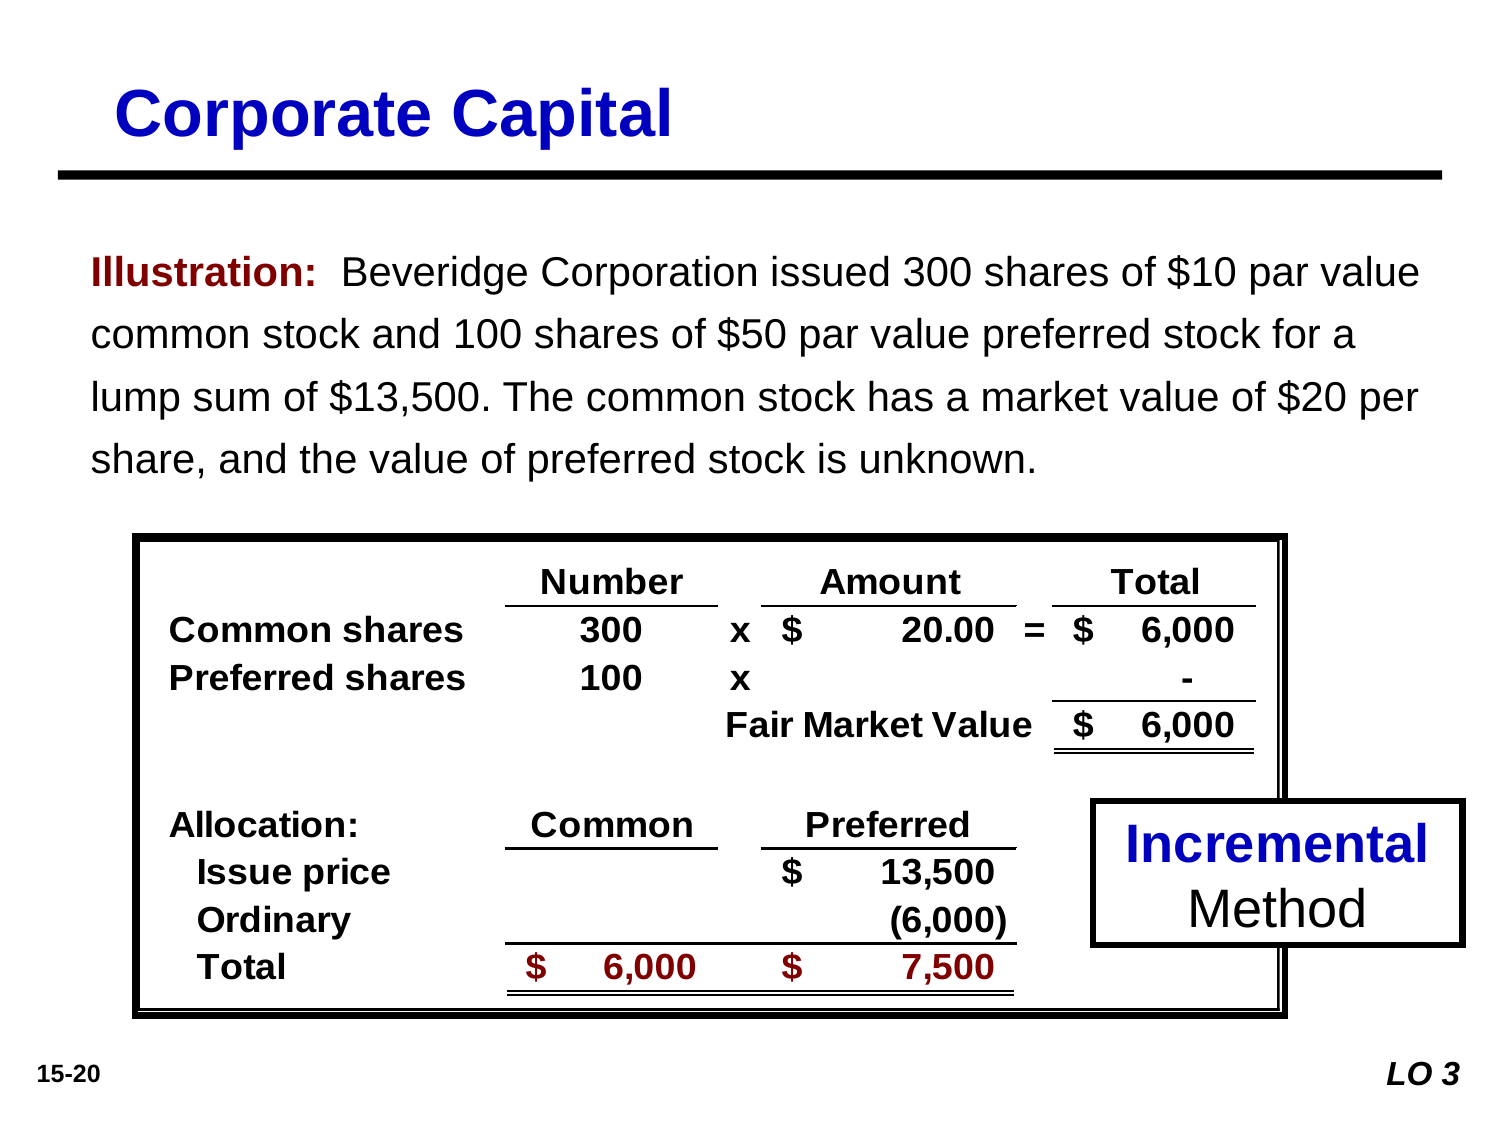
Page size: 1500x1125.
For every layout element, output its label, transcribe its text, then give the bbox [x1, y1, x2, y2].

text_box Incremental Method [1288, 800, 1463, 946]
text_box LO 3 [1337, 1044, 1475, 1100]
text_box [137, 539, 1283, 1013]
text_box Corporate Capital [99, 62, 1450, 155]
text_box Illustration: Beveridge Corporation issued 300 shares of $10 par value common stock and 100 shares of $50 par value preferred stock for a lump sum of $13,500. The common stock has a market value of $20 per share, and the value of preferred stock is unknown. [74, 224, 1438, 490]
